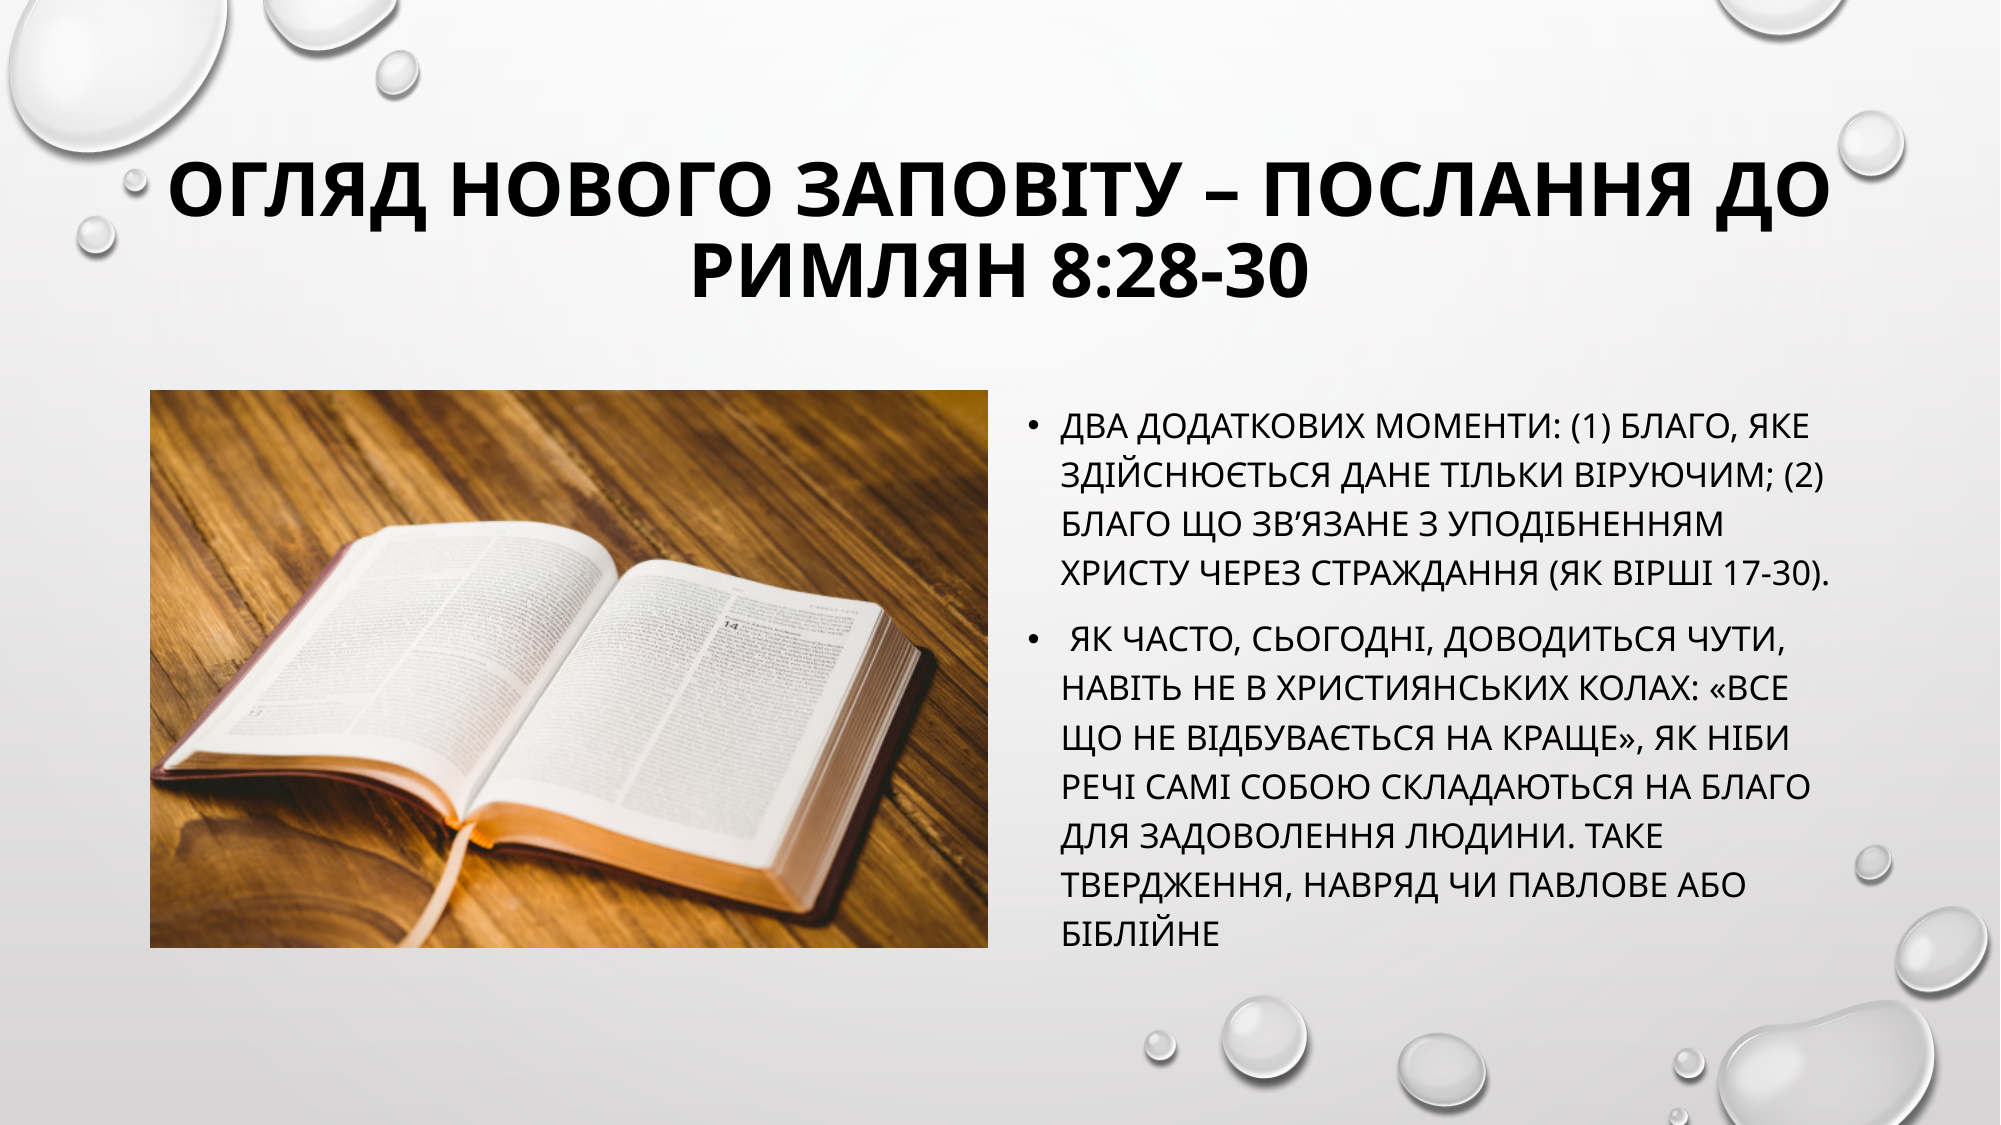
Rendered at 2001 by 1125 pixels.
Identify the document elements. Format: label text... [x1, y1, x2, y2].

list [149, 389, 988, 949]
picture [0, 0, 2000, 1125]
title Огляд Нового Заповіту – ПОСЛАННЯ ДО РИМЛЯН 8:28-30 [149, 101, 1851, 364]
list Два додаткових моменти: (1) Благо, яке здійснюється дане тільки віруючим; (2) Благо що зв’язане з уподібненням Христу через страждання (як вірші 17-30). Як часто, сьогодні, доводиться чути, навіть не в християнських колах: «все що не відбувається на краще», як ніби речі самі собою складаються на благо для задоволення людини. таке твердження, навряд чи Павлове або Біблійне [1012, 388, 1851, 999]
